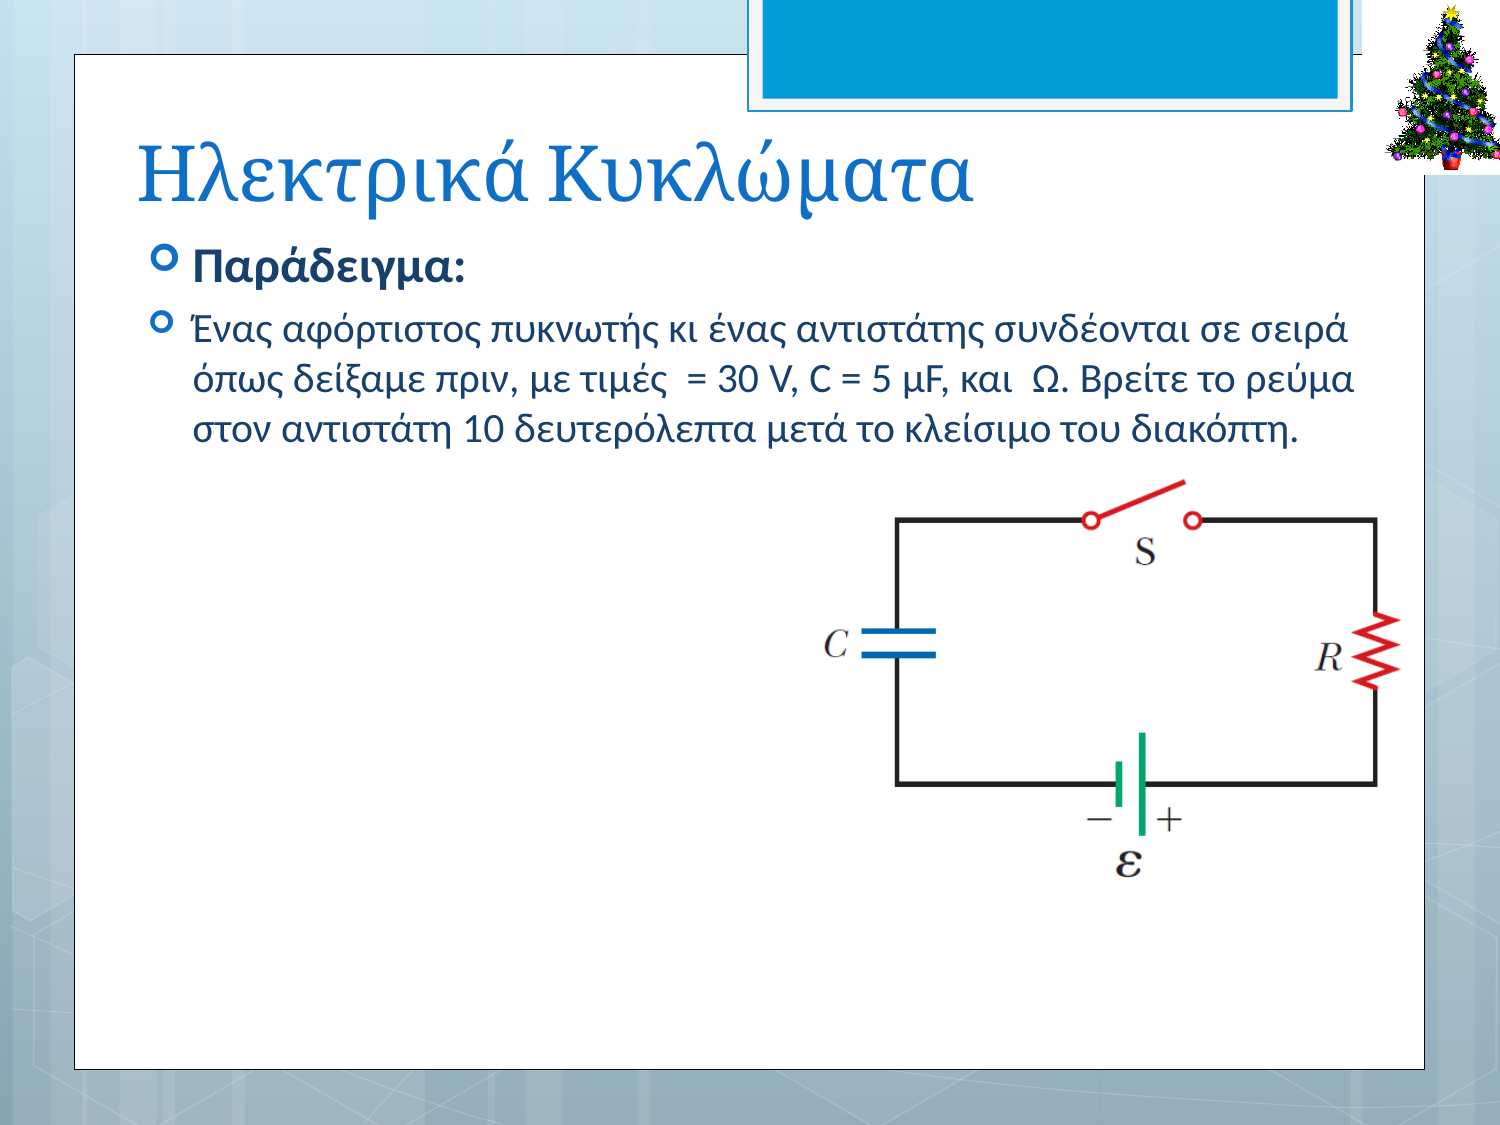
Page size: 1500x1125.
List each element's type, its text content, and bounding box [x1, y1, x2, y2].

picture [815, 462, 1413, 888]
title Ηλεκτρικά Κυκλώματα [121, 116, 1338, 225]
picture [1362, 0, 1500, 176]
